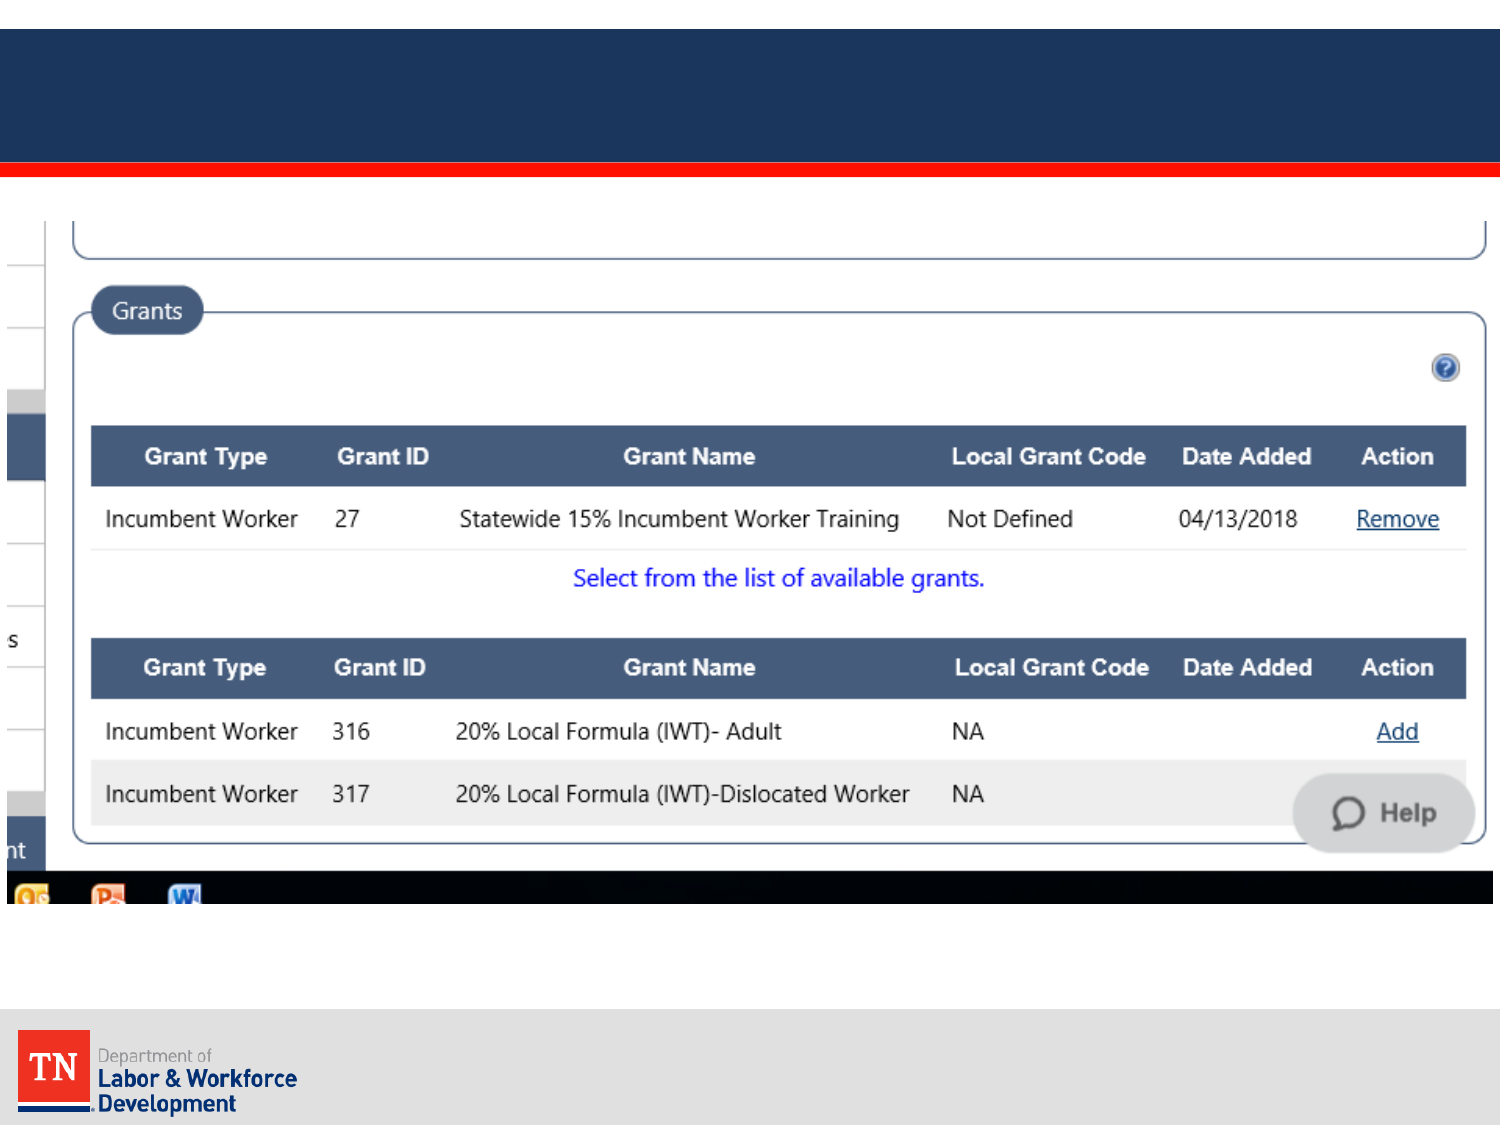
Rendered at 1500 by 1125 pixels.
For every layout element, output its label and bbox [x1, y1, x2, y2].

picture [6, 220, 1493, 905]
